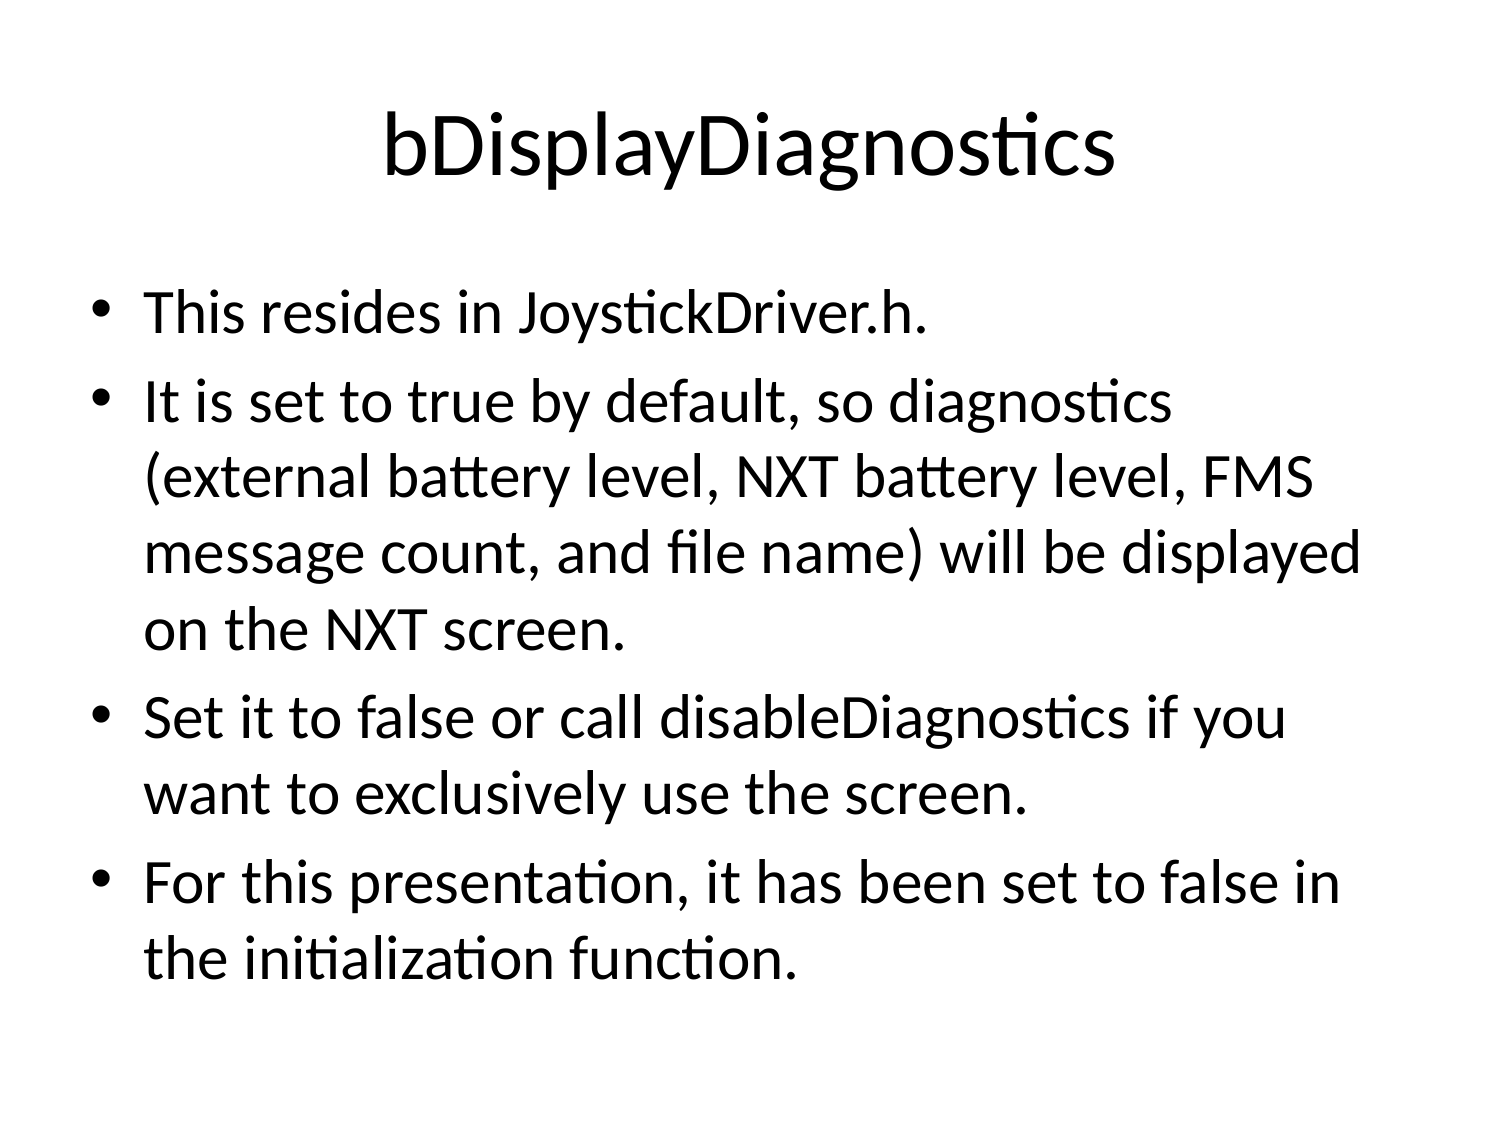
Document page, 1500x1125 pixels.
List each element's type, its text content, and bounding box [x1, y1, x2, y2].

list This resides in JoystickDriver.h. It is set to true by default, so diagnostics (external battery level, NXT battery level, FMS message count, and file name) will be displayed on the NXT screen. Set it to false or call disableDiagnostics if you want to exclusively use the screen. For this presentation, it has been set to false in the initialization function. [75, 262, 1425, 1005]
title bDisplayDiagnostics [75, 45, 1425, 233]
